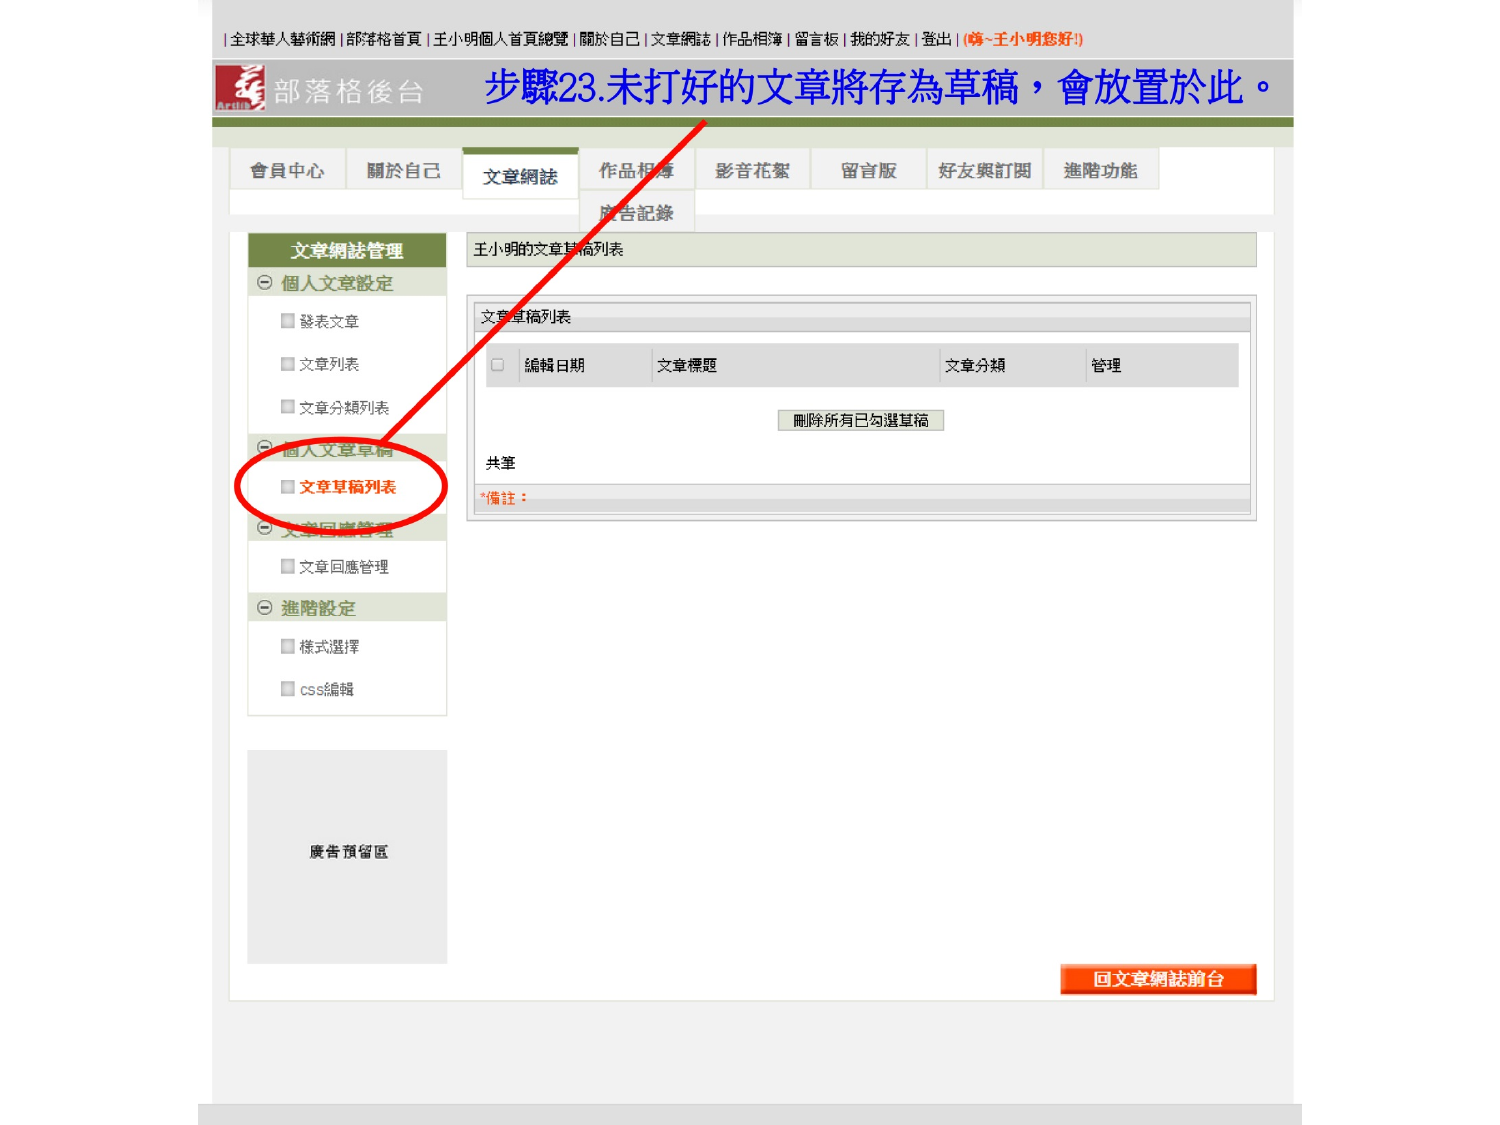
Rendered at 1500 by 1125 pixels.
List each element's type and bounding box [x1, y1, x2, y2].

picture [198, 0, 1302, 1125]
